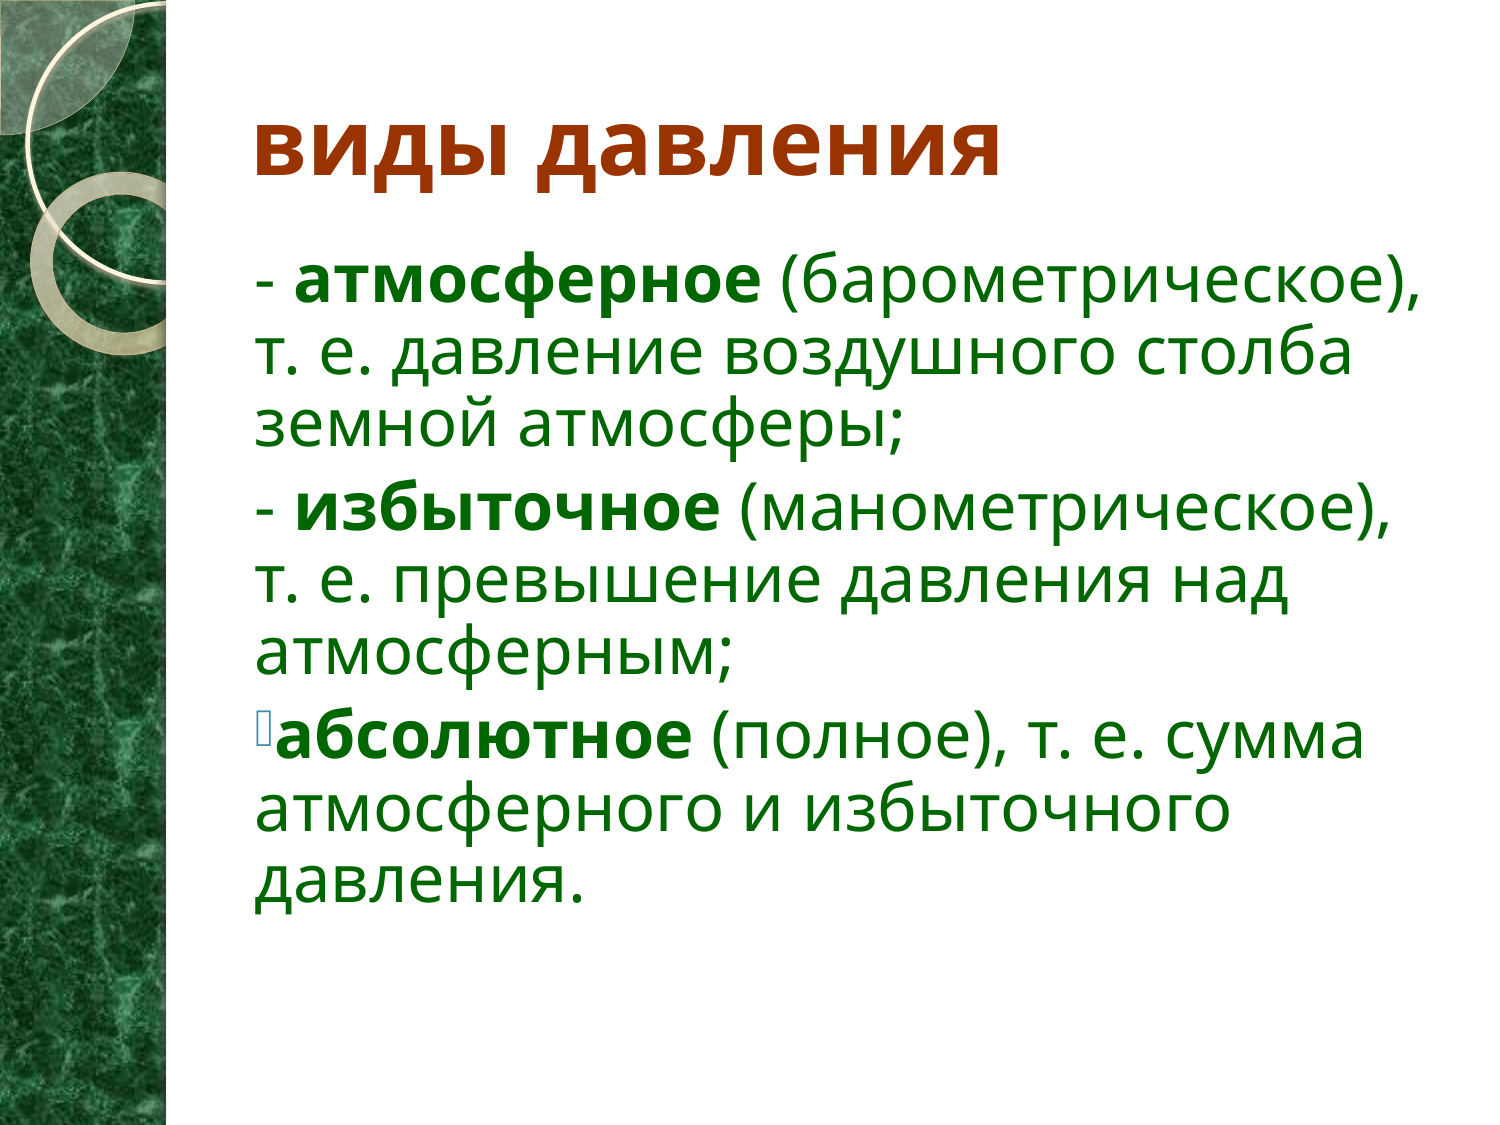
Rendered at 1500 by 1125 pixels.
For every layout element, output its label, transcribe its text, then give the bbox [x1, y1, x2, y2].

picture [62, 195, 160, 280]
picture [32, 13, 160, 207]
title виды давления [235, 45, 1466, 233]
picture [0, 134, 166, 1125]
list - атмосферное (барометрическое), т. е. давление воздушного столба земной атмосферы; - избыточное (манометрическое), т. е. превышение давления над атмосферным; абсолютное (полное), т. е. сумма атмосферного и избыточного давления. [235, 237, 1466, 1025]
picture [136, 0, 164, 4]
picture [53, 241, 160, 332]
